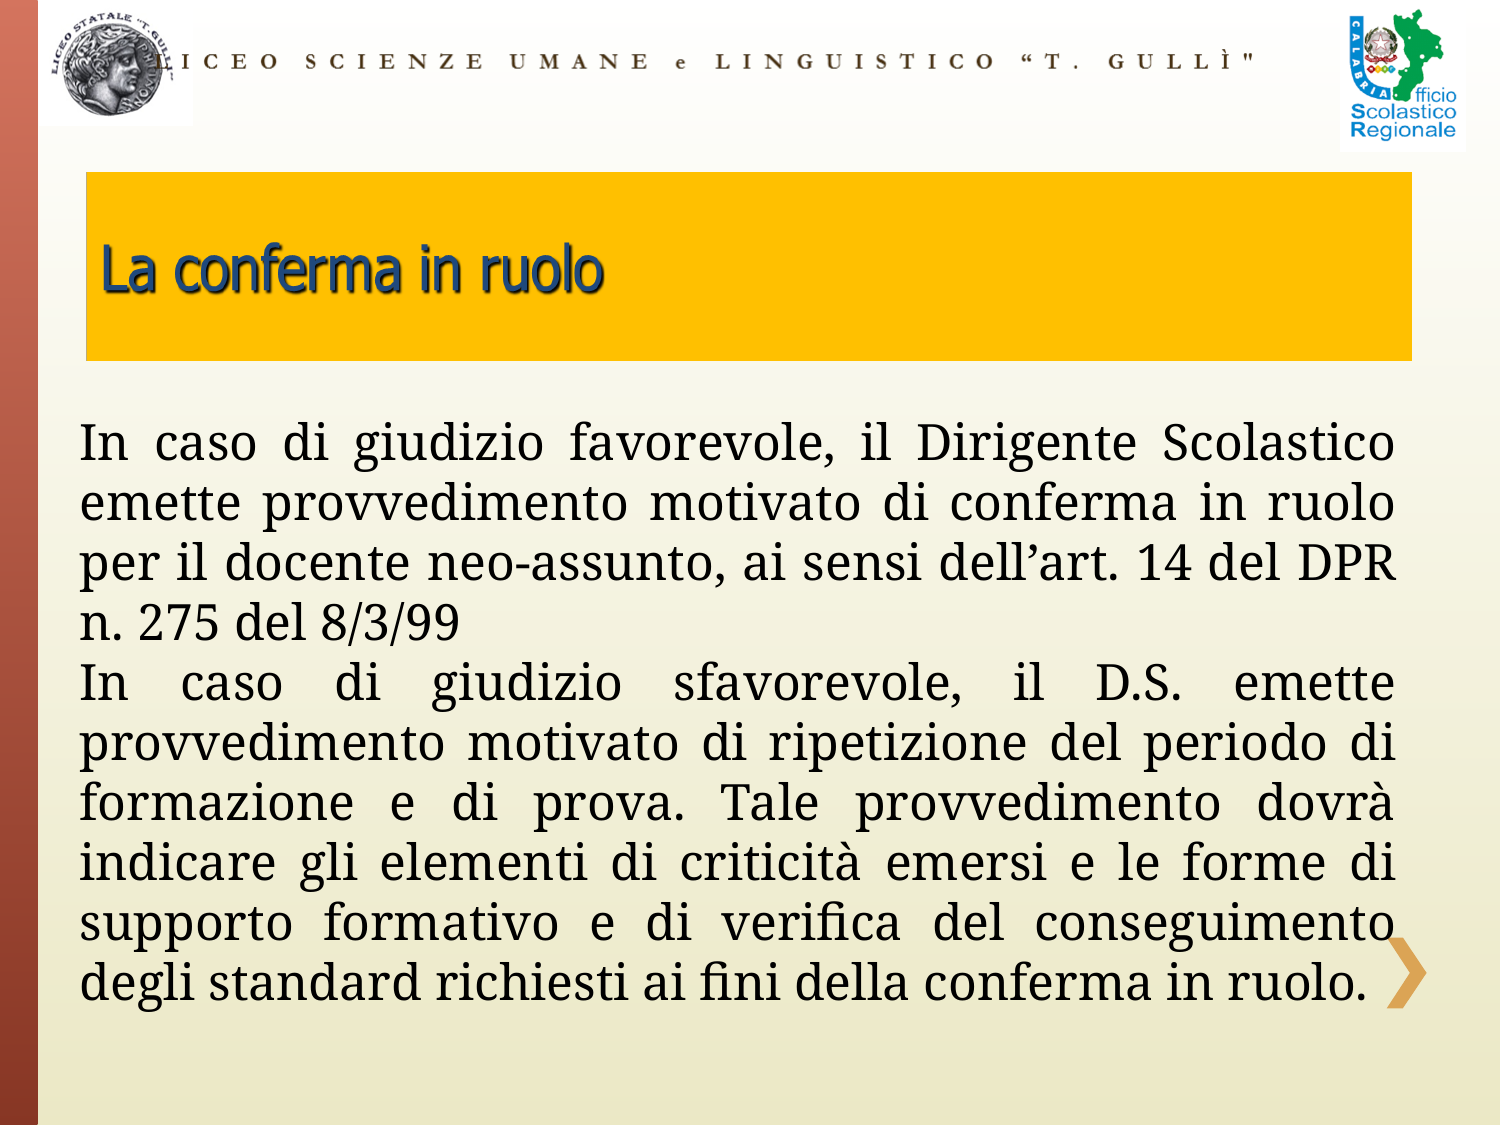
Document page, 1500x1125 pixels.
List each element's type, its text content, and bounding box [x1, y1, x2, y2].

picture [1340, 2, 1466, 153]
picture [38, 2, 1297, 126]
picture [64, 172, 1412, 361]
text_box In caso di giudizio favorevole, il Dirigente Scolastico emette provvedimento motivato di conferma in ruolo per il docente neo-assunto, ai sensi dell’art. 14 del DPR n. 275 del 8/3/99 In caso di giudizio sfavorevole, il D.S. emette provvedimento motivato di ripetizione del periodo di formazione e di prova. Tale provvedimento dovrà indicare gli elementi di criticità emersi e le forme di supporto formativo e di verifica del conseguimento degli standard richiesti ai fini della conferma in ruolo. [64, 367, 1412, 1064]
